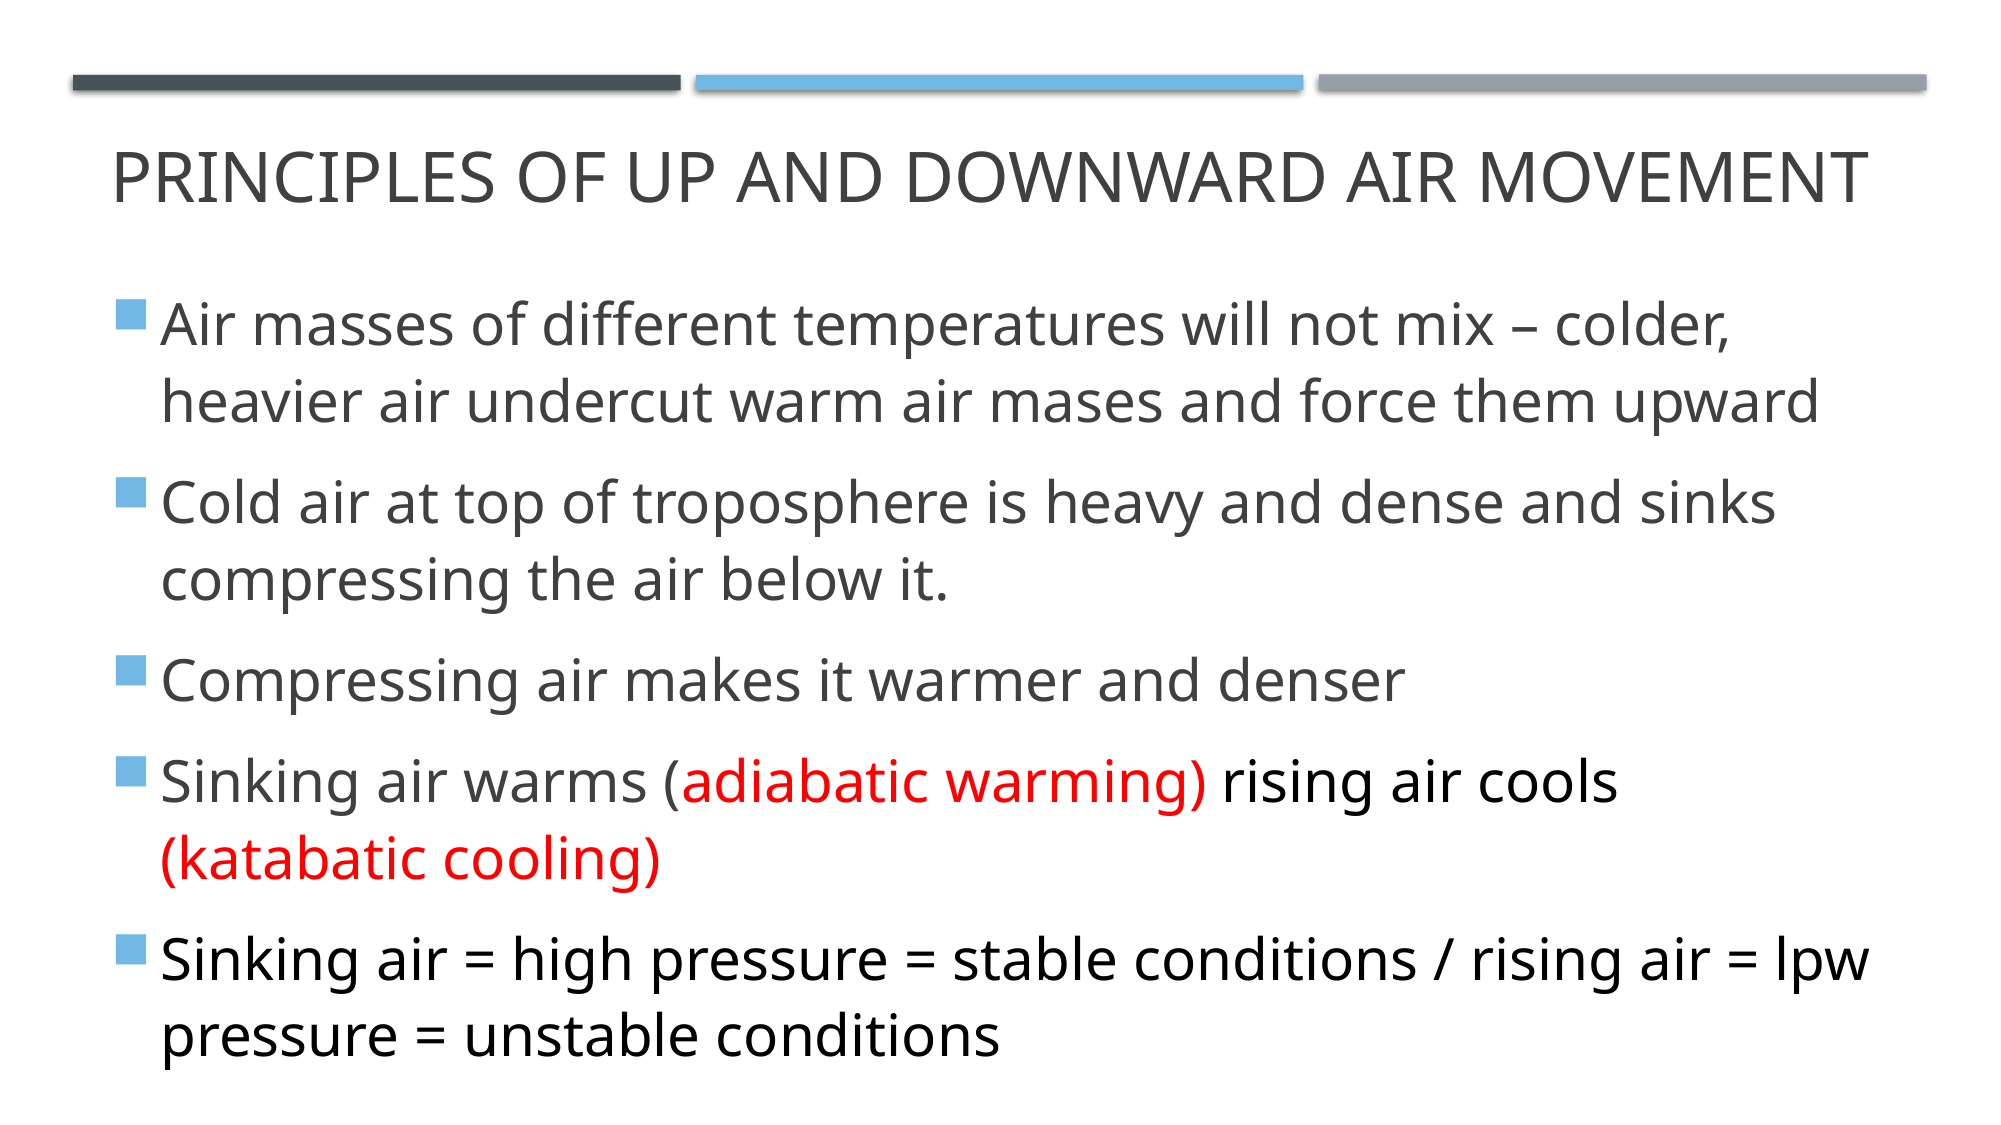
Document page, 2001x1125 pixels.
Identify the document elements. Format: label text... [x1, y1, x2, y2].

list Air masses of different temperatures will not mix – colder, heavier air undercut warm air mases and force them upward Cold air at top of troposphere is heavy and dense and sinks compressing the air below it. Compressing air makes it warmer and denser Sinking air warms (adiabatic warming) rising air cools (katabatic cooling) Sinking air = high pressure = stable conditions / rising air = lpw pressure = unstable conditions [95, 223, 1905, 1125]
title principles of up and downward air movement [95, 115, 1905, 223]
